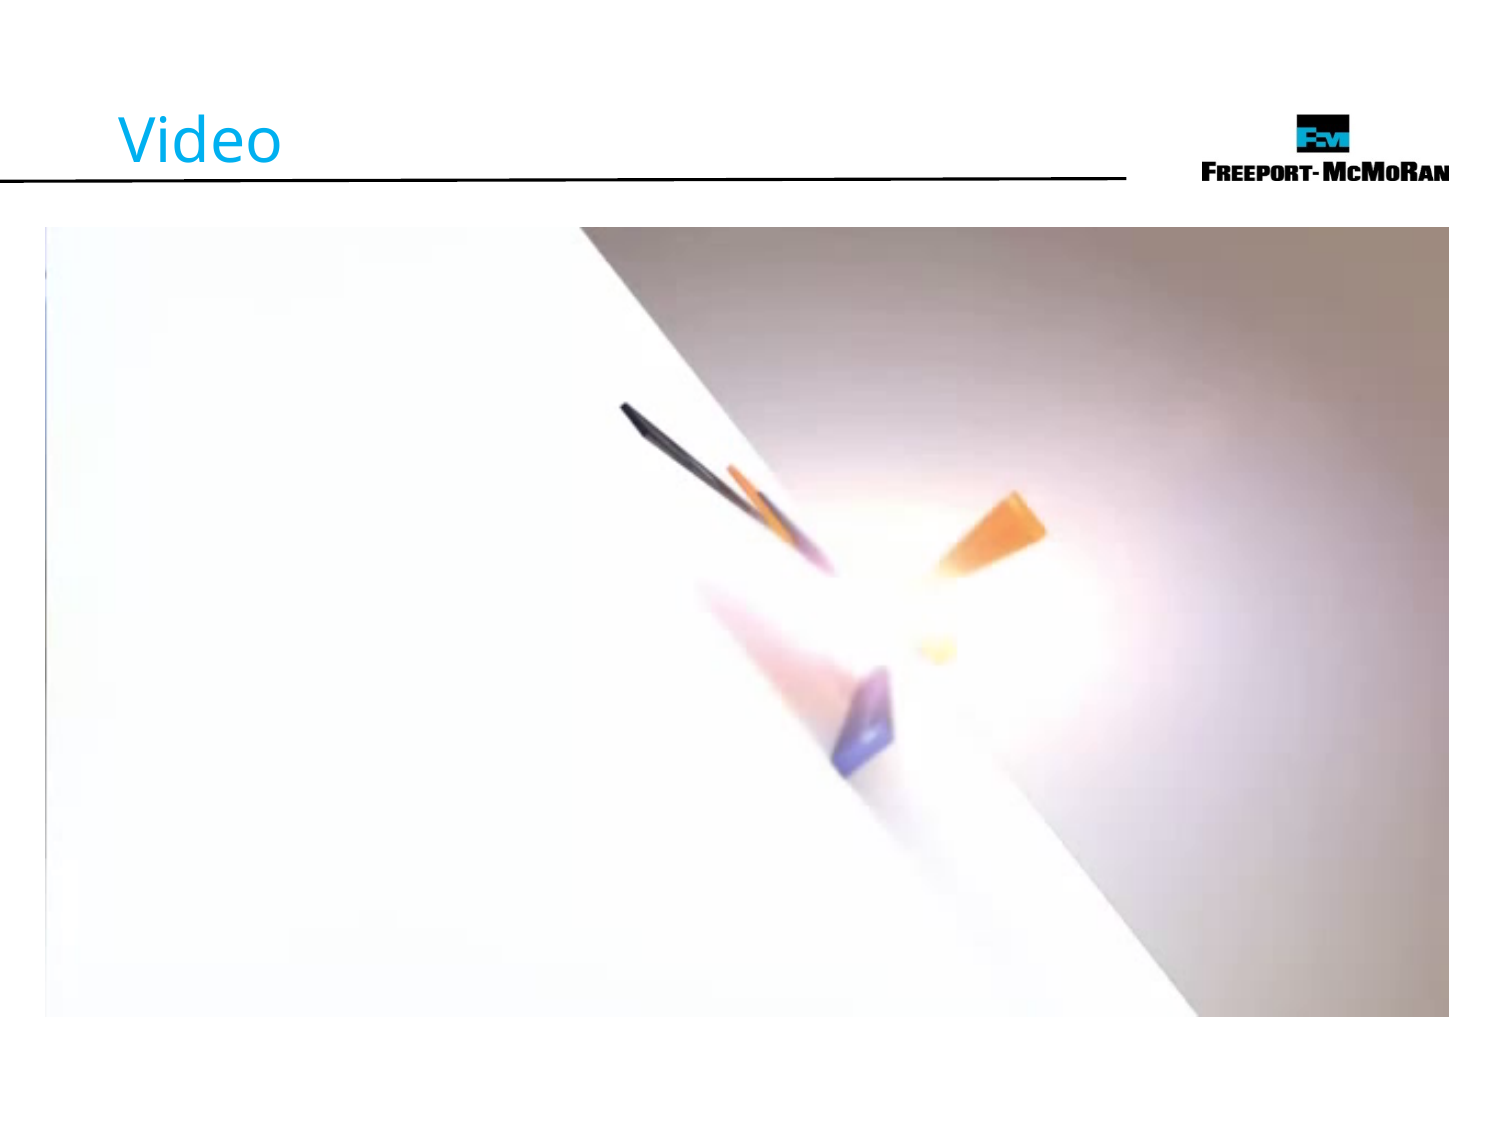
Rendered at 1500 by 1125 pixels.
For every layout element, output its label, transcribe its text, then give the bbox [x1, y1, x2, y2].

picture [1202, 113, 1449, 181]
picture [44, 227, 1449, 1017]
list Video [103, 101, 1127, 227]
